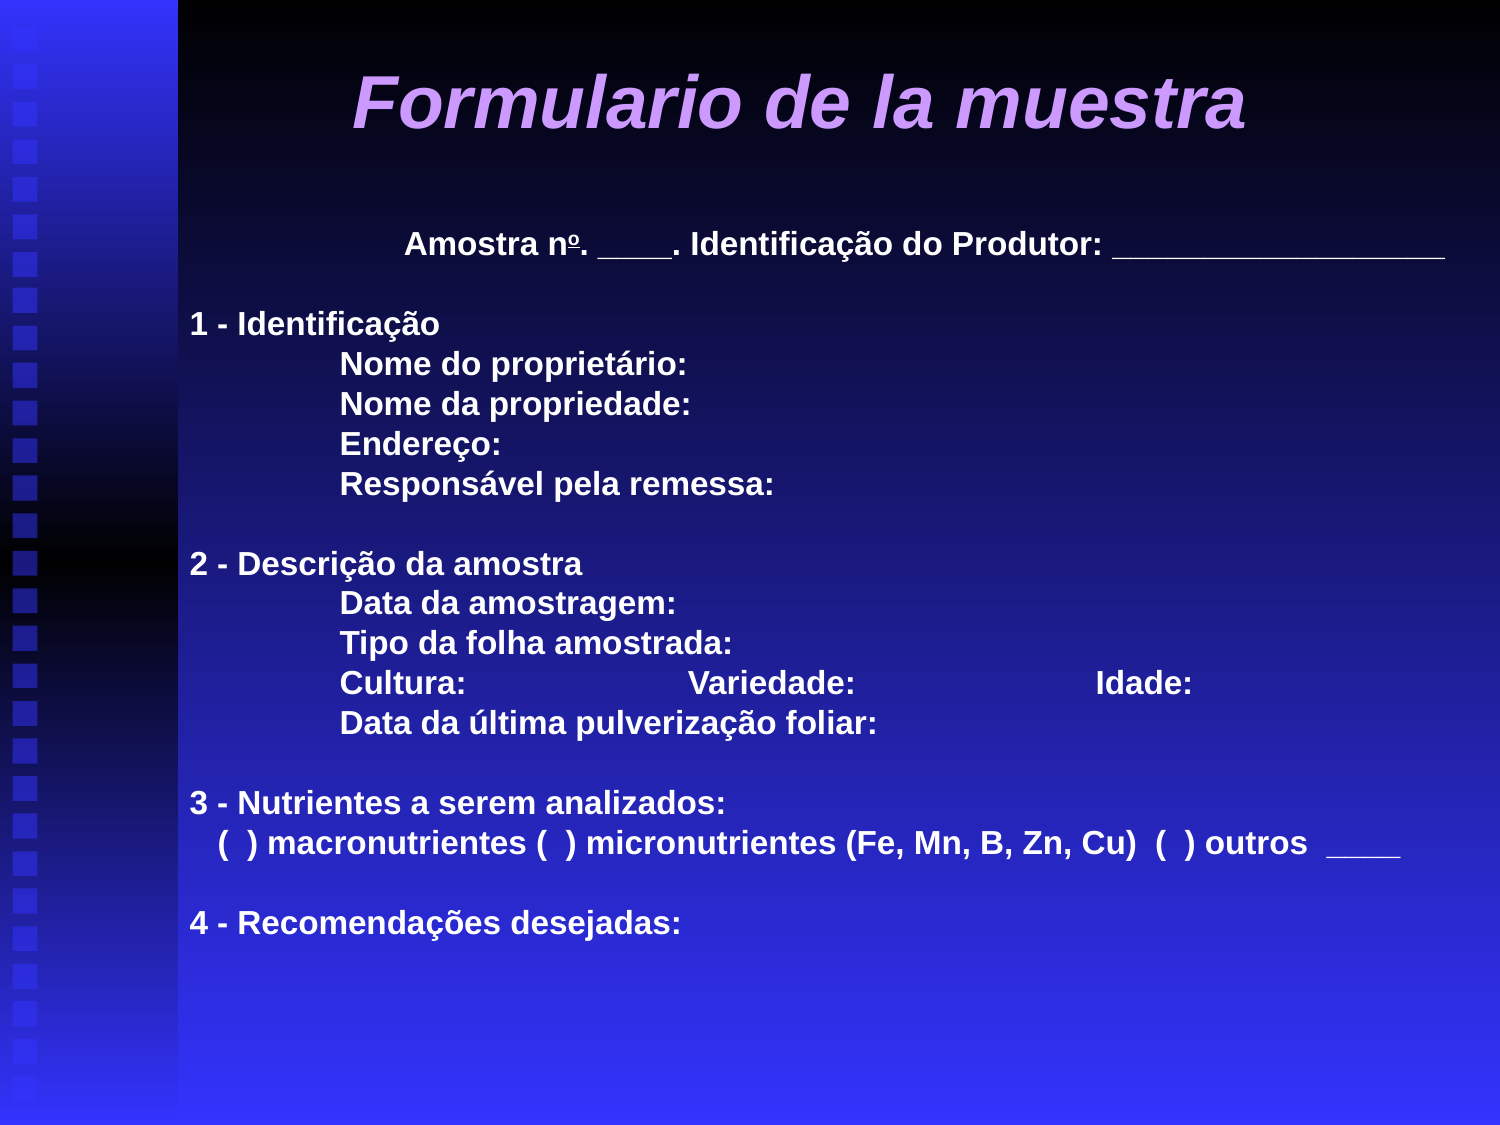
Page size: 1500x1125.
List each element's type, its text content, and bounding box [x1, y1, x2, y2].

text_box Amostra no. ____. Identificação do Produtor: __________________ 1 - Identificação Nome do proprietário: Nome da propriedade: Endereço: Responsável pela remessa: 2 - Descrição da amostra Data da amostragem: Tipo da folha amostrada: Cultura: Variedade: Idade: Data da última pulverização foliar: 3 - Nutrientes a serem analizados: ( ) macronutrientes ( ) micronutrientes (Fe, Mn, B, Zn, Cu) ( ) outros ____ 4 - Recomendações desejadas: [174, 174, 1500, 949]
text_box Formulario de la muestra [337, 46, 1264, 152]
